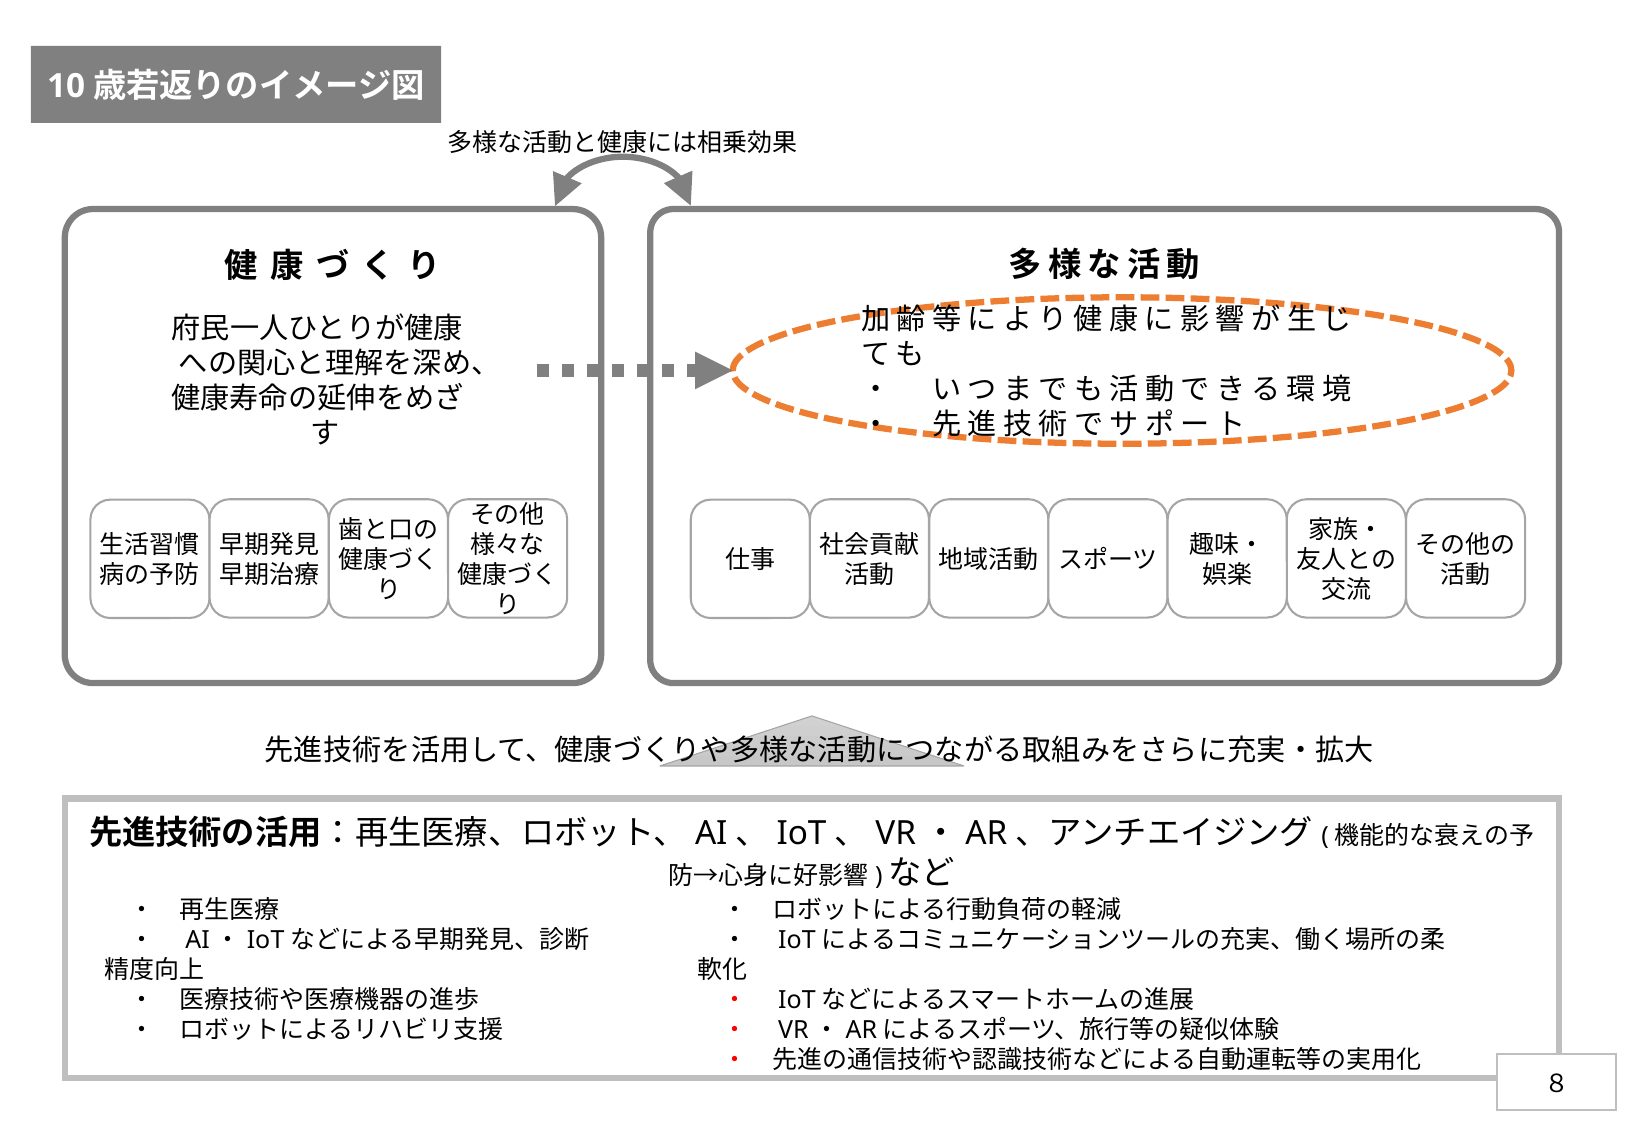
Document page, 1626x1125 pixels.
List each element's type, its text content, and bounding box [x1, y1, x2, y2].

text_box 家族・ 友人との交流 [1287, 498, 1406, 619]
text_box [550, 156, 695, 206]
text_box 健康づくり [63, 207, 603, 685]
text_box スポーツ [1047, 498, 1168, 619]
text_box その他の 活動 [1405, 498, 1527, 619]
text_box 社会貢献 活動 [808, 498, 929, 619]
text_box ８ [1496, 1053, 1617, 1111]
text_box 早期発見 早期治療 [208, 498, 329, 619]
text_box [64, 882, 1560, 1079]
text_box 歯と口の健康づくり [327, 498, 448, 619]
text_box 加齢等により健康に影響が生じても ・ いつまでも活動できる環境 ・ 先進技術でサポート [731, 296, 1513, 445]
text_box 仕事 [689, 498, 810, 620]
text_box ・ 再生医療 ・ AI・IoTなどによる早期発見、診断精度向上 ・ 医療技術や医療機器の進歩 ・ ロボットによるリハビリ支援 [89, 885, 617, 1032]
text_box 多様な活動 [649, 207, 1561, 685]
text_box 趣味・ 娯楽 [1166, 498, 1288, 619]
text_box [64, 798, 1560, 820]
text_box 先進技術の活用：再生医療、ロボット、AI、IoT、VR・AR、アンチエイジング(機能的な衰えの予防→心身に好影響)など [64, 820, 1560, 882]
text_box 地域活動 [928, 498, 1048, 619]
text_box 10歳若返りのイメージ図 [30, 45, 442, 124]
text_box 府民一人ひとりが健康への関心と理解を深め、 健康寿命の延伸をめざす [147, 319, 488, 439]
text_box ・ ロボットによる行動負荷の軽減 ・ IoTによるコミュニケーションツールの充実、働く場所の柔軟化 ・ IoTなどによるスマートホームの進展 ・ VR・ARによるスポーツ、旅行等の疑似体験 ・ 先進の通信技術や認識技術などによる自動運転等の実用化 [681, 885, 1470, 1057]
text_box 先進技術を活用して、健康づくりや多様な活動につながる取組みをさらに充実・拡大 [64, 724, 1560, 774]
text_box [785, 715, 839, 724]
text_box その他様々な 健康づくり [447, 498, 569, 619]
text_box 生活習慣病の予防 [89, 498, 209, 620]
text_box 多様な活動と健康には相乗効果 [429, 118, 817, 173]
